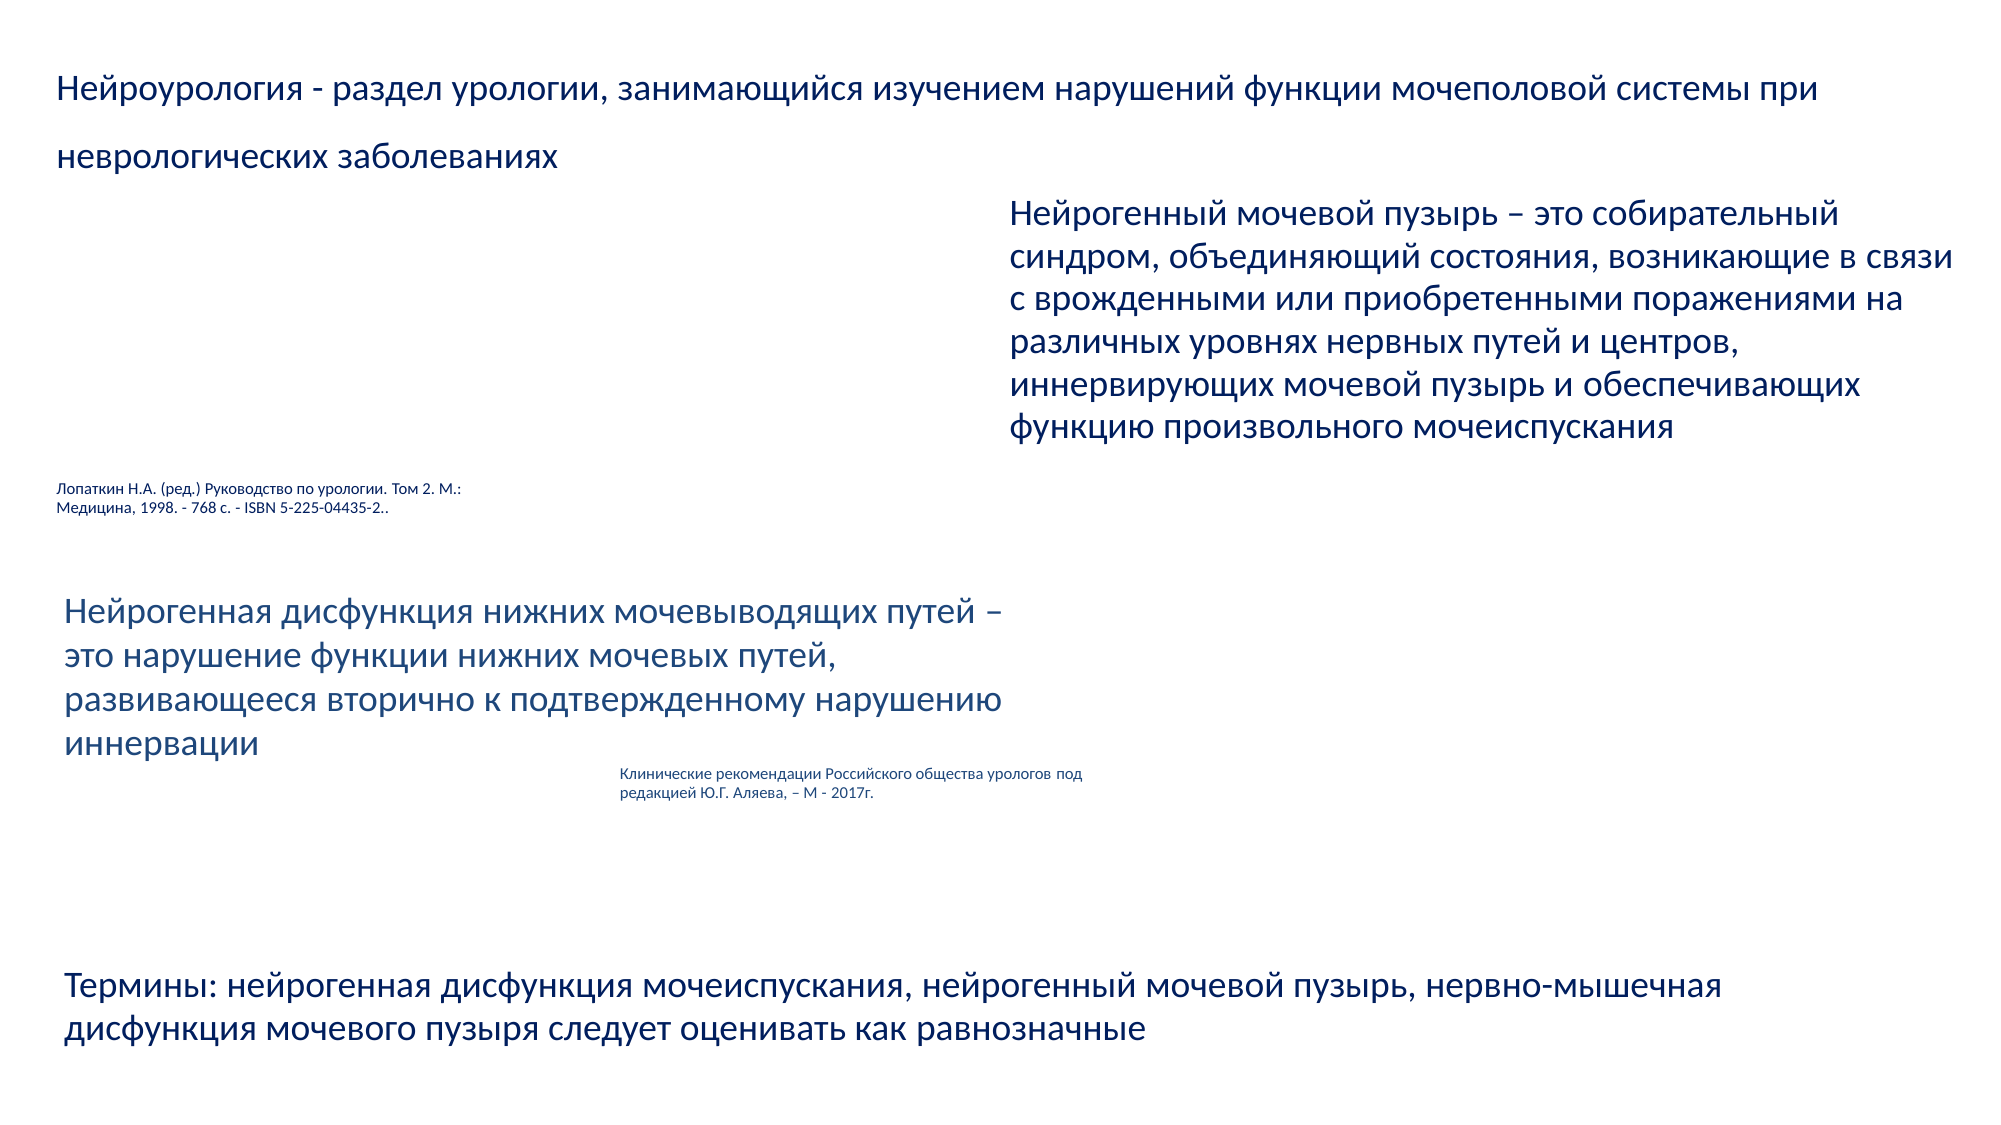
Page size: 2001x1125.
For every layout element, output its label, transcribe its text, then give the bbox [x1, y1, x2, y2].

text_box Нейроурология - раздел урологии, занимающийся изучением нарушений функции мочеполовой системы при неврологических заболеваниях Нейрогенный мочевой пузырь – это собирательный синдром, объединяющий состояния, возникающие в связи с врожденными или приобретенными поражениями на различных уровнях нервных путей и центров, иннервирующих мочевой пузырь и обеспечивающих функцию произвольного мочеиспускания Лопаткин Н.А. (ред.) Руководство по урологии. Том 2. М.: Медицина, 1998. - 768 с. - ISBN 5-225-04435-2.. Нейрогенная дисфункция нижних мочевыводящих путей – это нарушение функции нижних мочевых путей, развивающееся вторично к подтвержденному нарушению иннервации Клинические рекомендации Российского общества урологов под редакцией Ю.Г. Аляева, – М - 2017г. Термины: нейрогенная дисфункция мочеиспускания, нейрогенный мочевой пузырь, нервно-мышечная дисфункция мочевого пузыря следует оценивать как равнозначные [56, 40, 1966, 1050]
